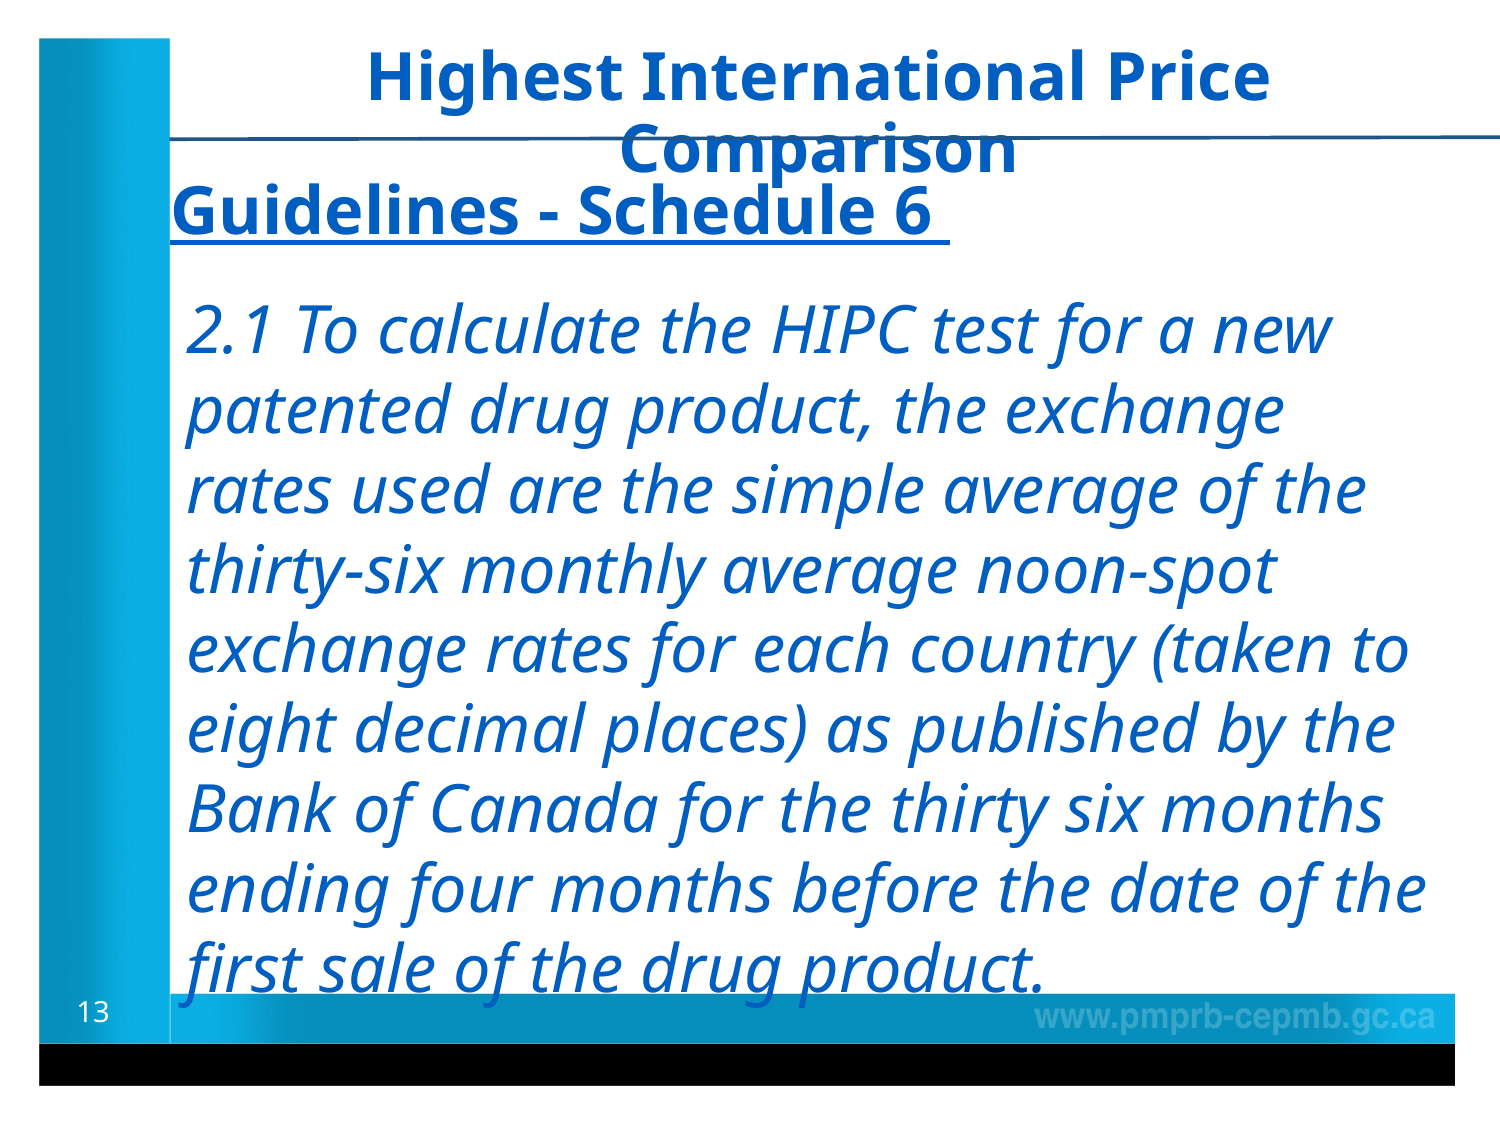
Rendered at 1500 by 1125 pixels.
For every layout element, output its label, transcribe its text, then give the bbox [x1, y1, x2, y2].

text_box Guidelines - Schedule 6 [155, 160, 965, 256]
slide_number 13 [24, 962, 126, 1041]
picture [0, 0, 1500, 1125]
list 2.1 To calculate the HIPC test for a new patented drug product, the exchange rates used are the simple average of the thirty-six monthly average noon-spot exchange rates for each country (taken to eight decimal places) as published by the Bank of Canada for the thirty six months ending four months before the date of the first sale of the drug product. [170, 278, 1459, 929]
title Highest International Price Comparison [174, 42, 1463, 138]
